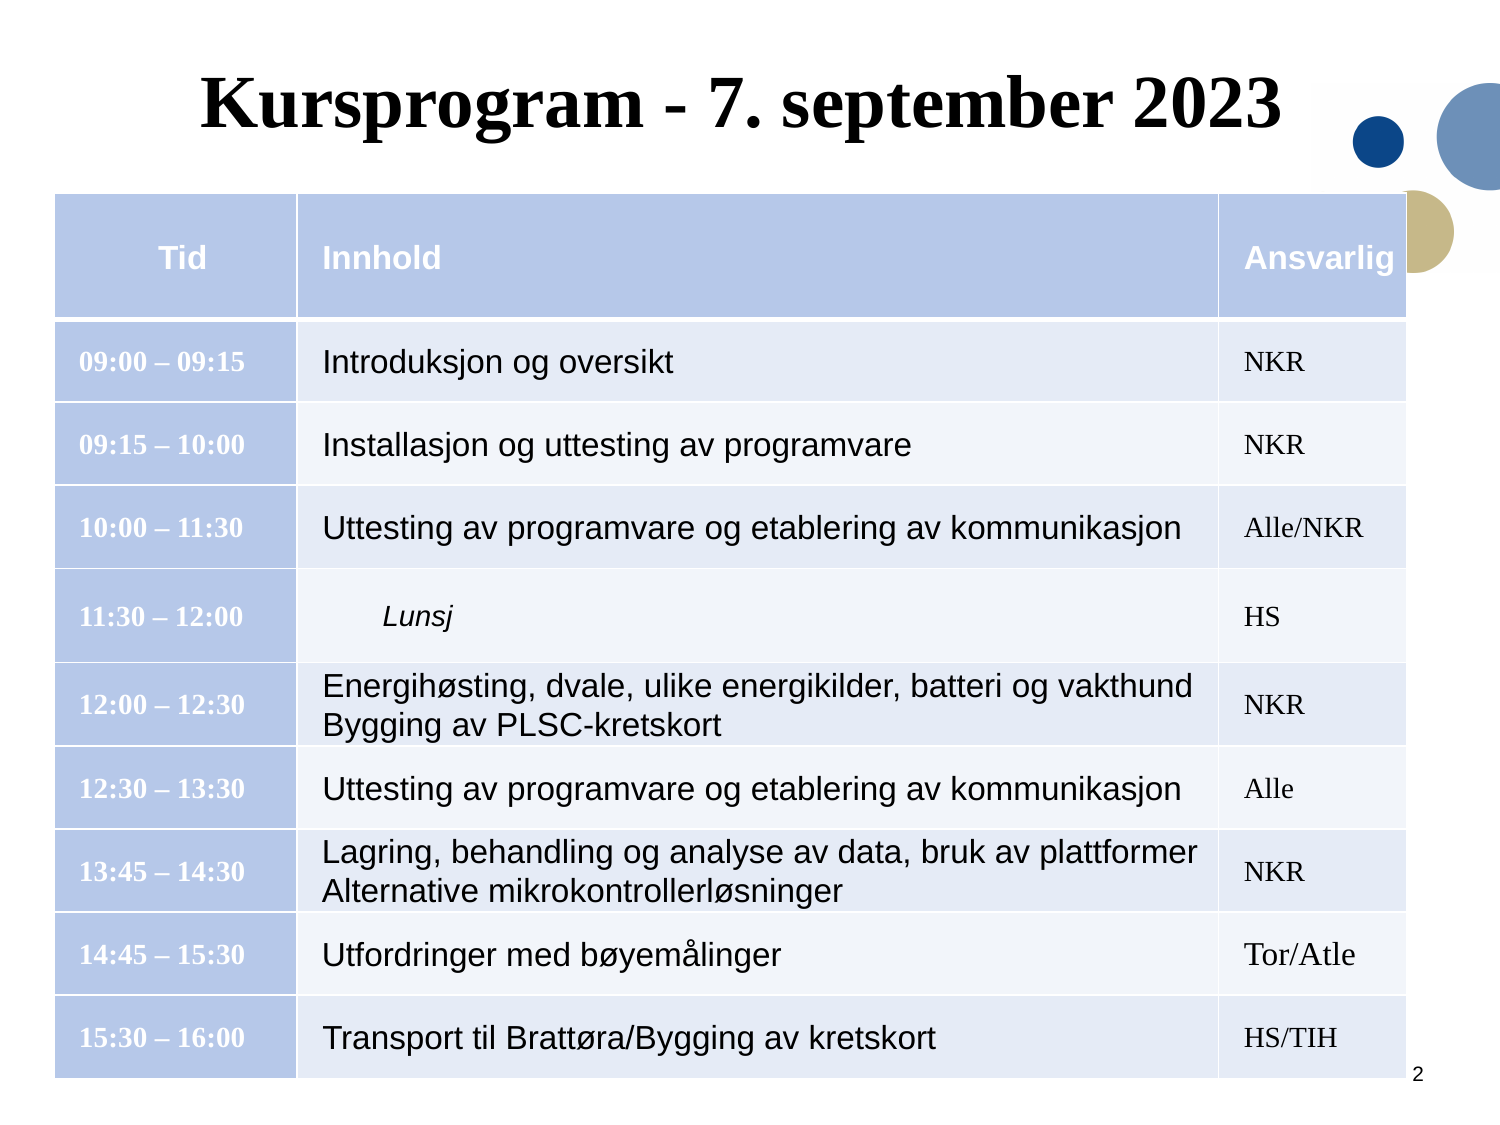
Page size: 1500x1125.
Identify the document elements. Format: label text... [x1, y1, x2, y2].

table_cell HS/TIH [1219, 996, 1406, 1078]
table_cell 10:00 – 11:30 [55, 486, 296, 568]
picture [1311, 83, 1500, 273]
table_cell 15:30 – 16:00 [55, 996, 296, 1078]
table_header Innhold [298, 194, 1218, 317]
table_cell Introduksjon og oversikt [298, 322, 1218, 401]
table_cell Lagring, behandling og analyse av data, bruk av plattformer Alternative mikrokontrollerløsninger [298, 830, 1218, 911]
table_cell Uttesting av programvare og etablering av kommunikasjon [298, 747, 1218, 828]
table_cell 12:00 – 12:30 [55, 663, 296, 745]
table_cell Transport til Brattøra/Bygging av kretskort [298, 996, 1218, 1078]
table_cell Alle/NKR [1219, 486, 1406, 568]
table_header Tid [55, 194, 296, 317]
table_cell Energihøsting, dvale, ulike energikilder, batteri og vakthund Bygging av PLSC-kretskort [298, 663, 1218, 745]
table_cell 14:45 – 15:30 [55, 913, 296, 994]
table_cell 09:00 – 09:15 [55, 322, 296, 401]
table_cell 13:45 – 14:30 [55, 830, 296, 911]
table_cell Alle [1219, 747, 1406, 828]
table_cell Utfordringer med bøyemålinger [298, 913, 1218, 994]
table_cell 12:30 – 13:30 [55, 747, 296, 828]
table_cell Tor/Atle [1219, 913, 1406, 994]
table_cell NKR [1219, 830, 1406, 911]
table_cell Installasjon og uttesting av programvare [298, 403, 1218, 484]
table_cell 09:15 – 10:00 [55, 403, 296, 484]
table_cell NKR [1219, 322, 1406, 401]
table_cell 11:30 – 12:00 [55, 569, 296, 662]
title Kursprogram - 7. september 2023 [66, 45, 1417, 152]
table_header Ansvarlig [1219, 194, 1406, 317]
table_cell HS [1219, 569, 1406, 662]
table_cell NKR [1219, 663, 1406, 745]
table_cell Lunsj [298, 569, 1218, 662]
table_cell NKR [1219, 403, 1406, 484]
table_cell Uttesting av programvare og etablering av kommunikasjon [298, 486, 1218, 568]
